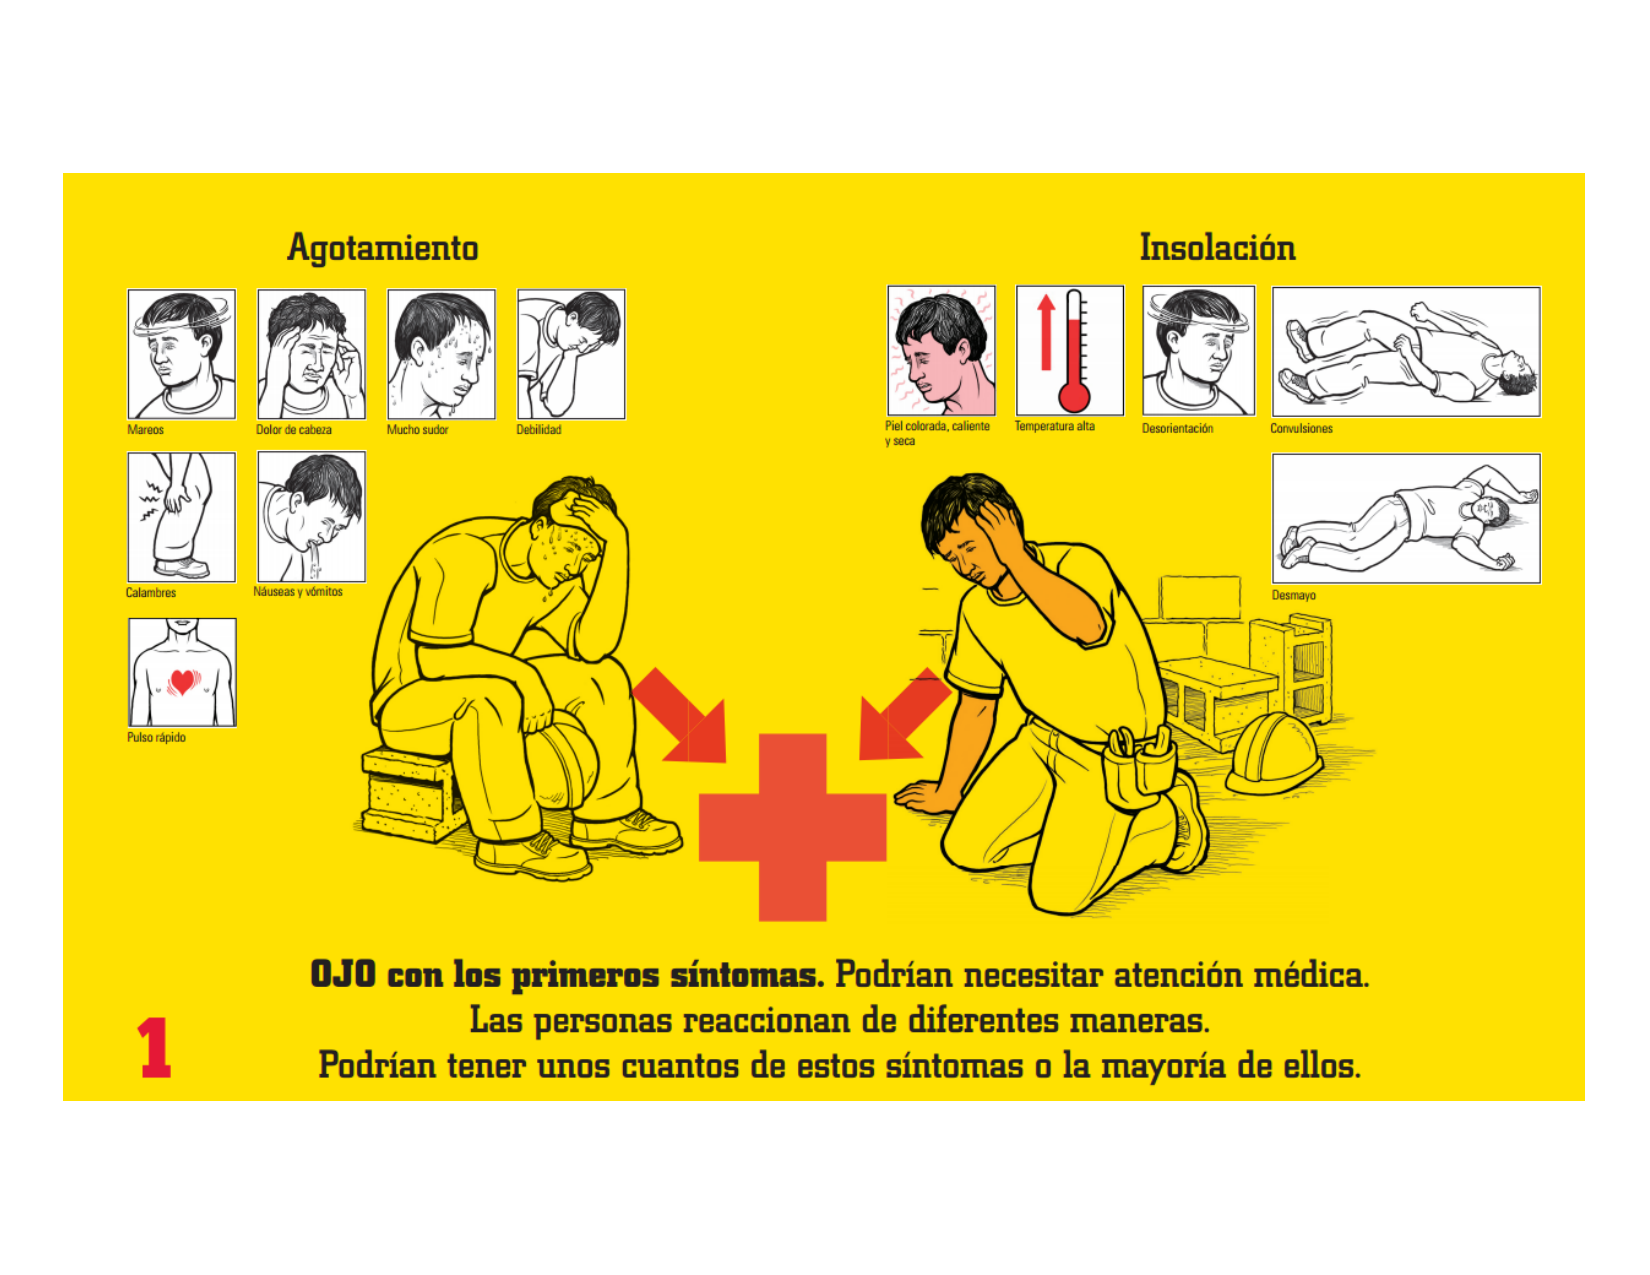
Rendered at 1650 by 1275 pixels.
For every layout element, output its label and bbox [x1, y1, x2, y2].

picture [63, 173, 1586, 1101]
